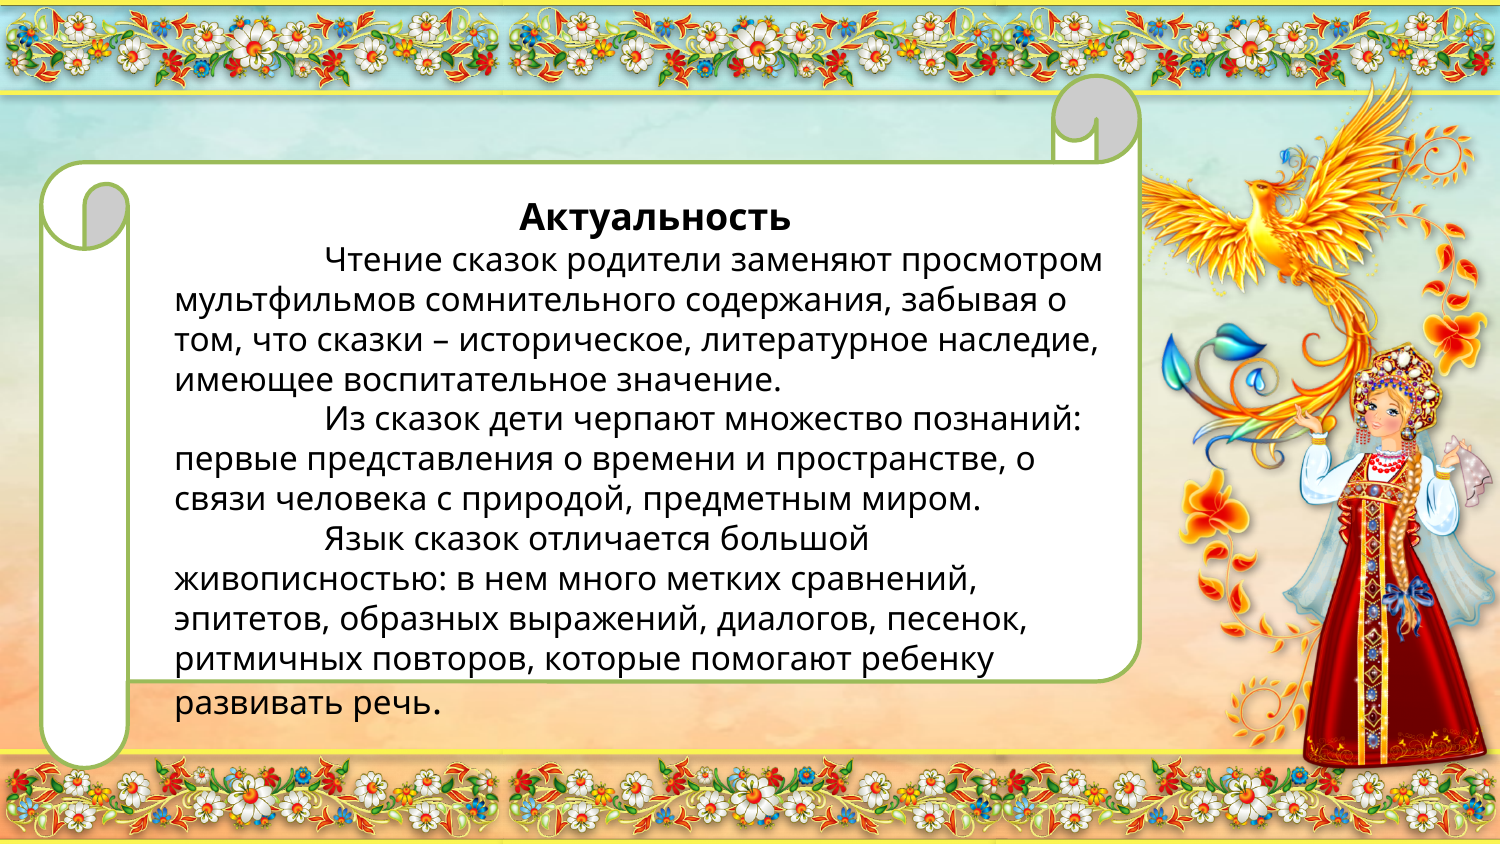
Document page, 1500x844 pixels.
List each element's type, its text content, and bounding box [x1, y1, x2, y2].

text_box [39, 73, 1142, 771]
picture [0, 0, 1500, 844]
text_box Актуальность Чтение сказок родители заменяют просмотром мультфильмов сомнительного содержания, забывая о том, что сказки – историческое, литературное наследие, имеющее воспитательное значение. Из сказок дети черпают множество познаний: первые представления о времени и пространстве, о связи человека с природой, предметным миром. Язык сказок отличается большой живописностью: в нем много метких сравнений, эпитетов, образных выражений, диалогов, песенок, ритмичных повторов, которые помогают ребенку развивать речь. [159, 185, 1152, 730]
